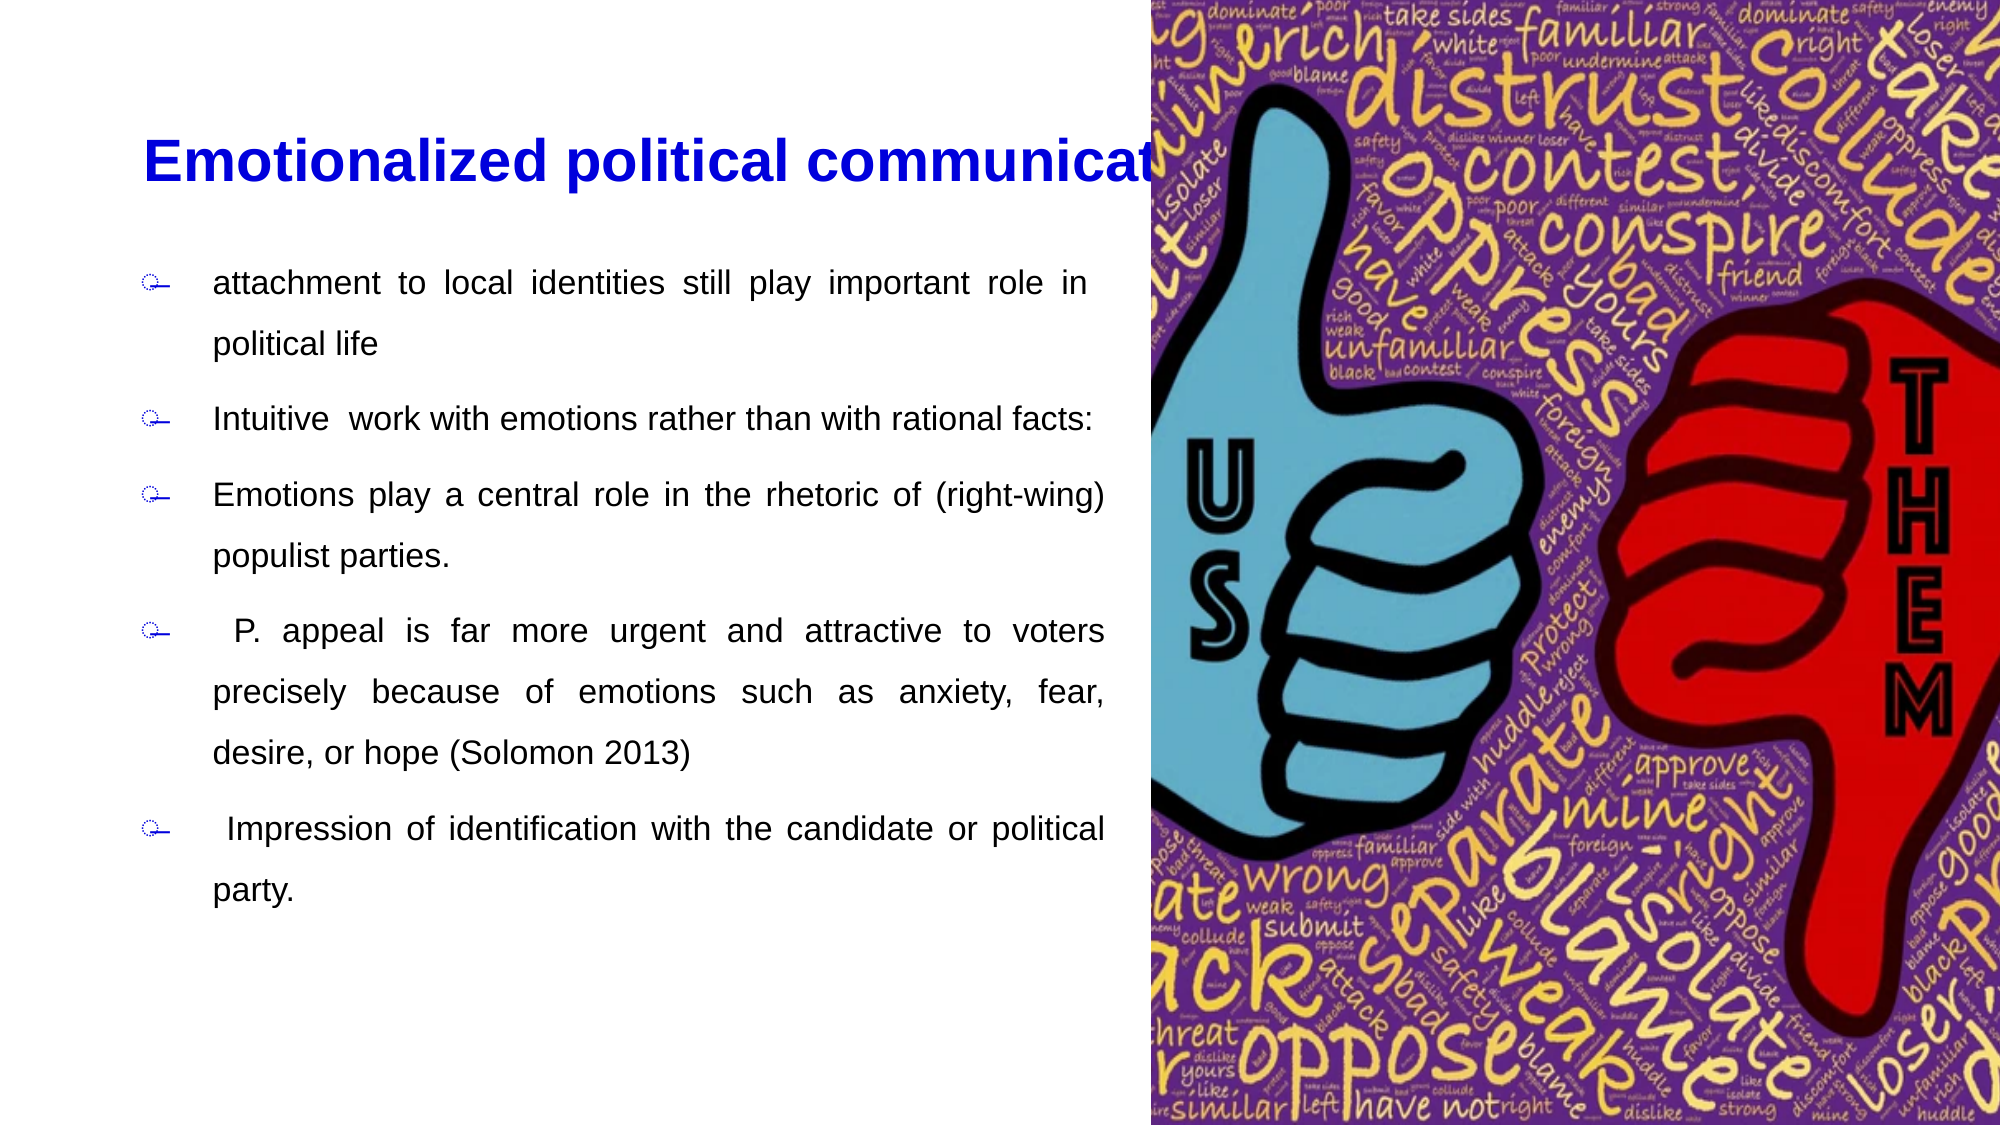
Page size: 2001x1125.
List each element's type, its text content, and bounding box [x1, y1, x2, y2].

picture [1151, 0, 2000, 1125]
text_box attachment to local identities still play important role in political life Intuitive work with emotions rather than with rational facts: Emotions play a central role in the rhetoric of (right-wing) populist parties. P. appeal is far more urgent and attractive to voters precisely because of emotions such as anxiety, fear, desire, or hope (Solomon 2013) Impression of identification with the candidate or political party. [124, 232, 1122, 969]
title Emotionalized political communication [128, 105, 1151, 202]
